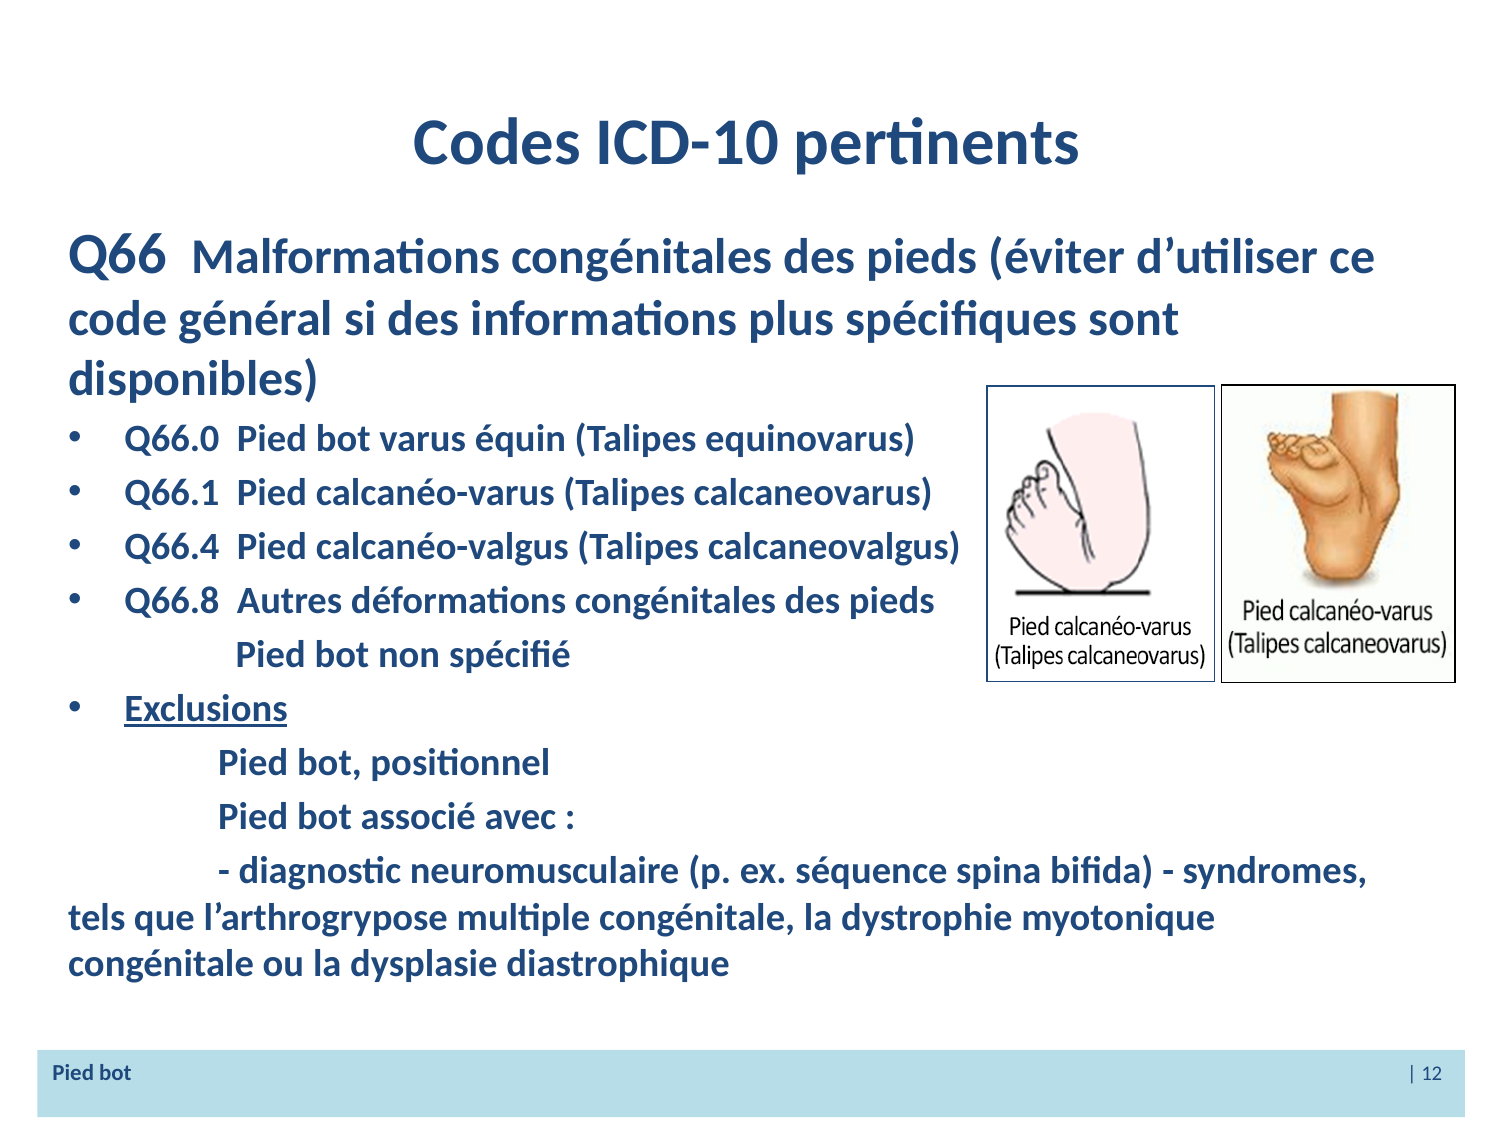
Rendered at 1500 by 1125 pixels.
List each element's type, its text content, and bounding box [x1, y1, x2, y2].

text_box Pied bot | 12 [37, 1049, 1465, 1118]
title Codes ICD-10 pertinents [76, 32, 1418, 244]
picture [985, 385, 1215, 682]
list Q66 Malformations congénitales des pieds (éviter d’utiliser ce code général si des informations plus spécifiques sont disponibles) Q66.0 Pied bot varus équin (Talipes equinovarus) Q66.1 Pied calcanéo-varus (Talipes calcaneovarus) Q66.4 Pied calcanéo-valgus (Talipes calcaneovalgus) Q66.8 Autres déformations congénitales des pieds Pied bot non spécifié Exclusions Pied bot, positionnel Pied bot associé avec : - diagnostic neuromusculaire (p. ex. séquence spina bifida) - syndromes, tels que l’arthrogrypose multiple congénitale, la dystrophie myotonique congénitale ou la dysplasie diastrophique [53, 208, 1404, 1012]
picture [1222, 385, 1455, 682]
